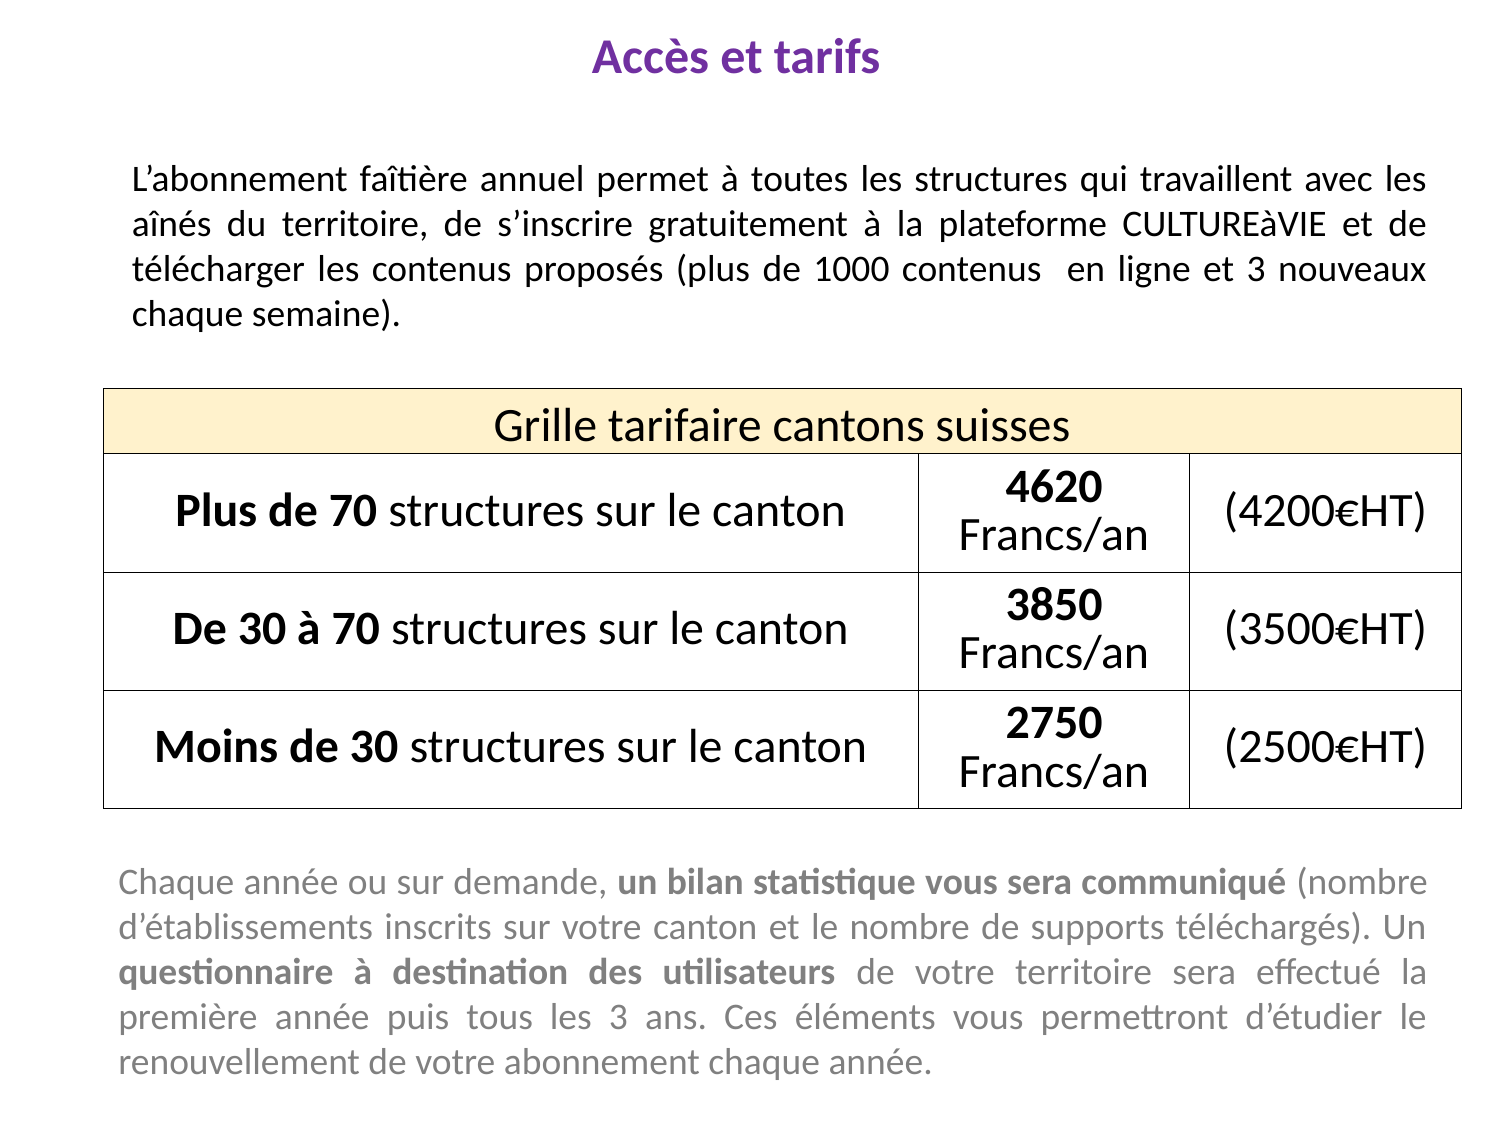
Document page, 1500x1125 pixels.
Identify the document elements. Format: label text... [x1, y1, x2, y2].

table_cell 3850 Francs/an [919, 573, 1189, 690]
table_cell (4200€HT) [1190, 454, 1461, 572]
table_cell (2500€HT) [1190, 691, 1461, 808]
table_cell 2750 Francs/an [919, 691, 1189, 808]
table_cell 4620 Francs/an [919, 454, 1189, 572]
table_cell Moins de 30 structures sur le canton [104, 691, 918, 808]
table_cell De 30 à 70 structures sur le canton [104, 573, 918, 690]
table_cell Plus de 70 structures sur le canton [104, 454, 918, 572]
text_box Chaque année ou sur demande, un bilan statistique vous sera communiqué (nombre d’établissements inscrits sur votre canton et le nombre de supports téléchargés). Un questionnaire à destination des utilisateurs de votre territoire sera effectué la première année puis tous les 3 ans. Ces éléments vous permettront d’étudier le renouvellement de votre abonnement chaque année. [103, 849, 1443, 1089]
text_box L’abonnement faîtière annuel permet à toutes les structures qui travaillent avec les aînés du territoire, de s’inscrire gratuitement à la plateforme CULTUREàVIE et de télécharger les contenus proposés (plus de 1000 contenus en ligne et 3 nouveaux chaque semaine). [117, 146, 1443, 341]
table_cell (3500€HT) [1190, 573, 1461, 690]
table_header Grille tarifaire cantons suisses [104, 389, 1461, 453]
text_box Accès et tarifs [29, 16, 1443, 92]
